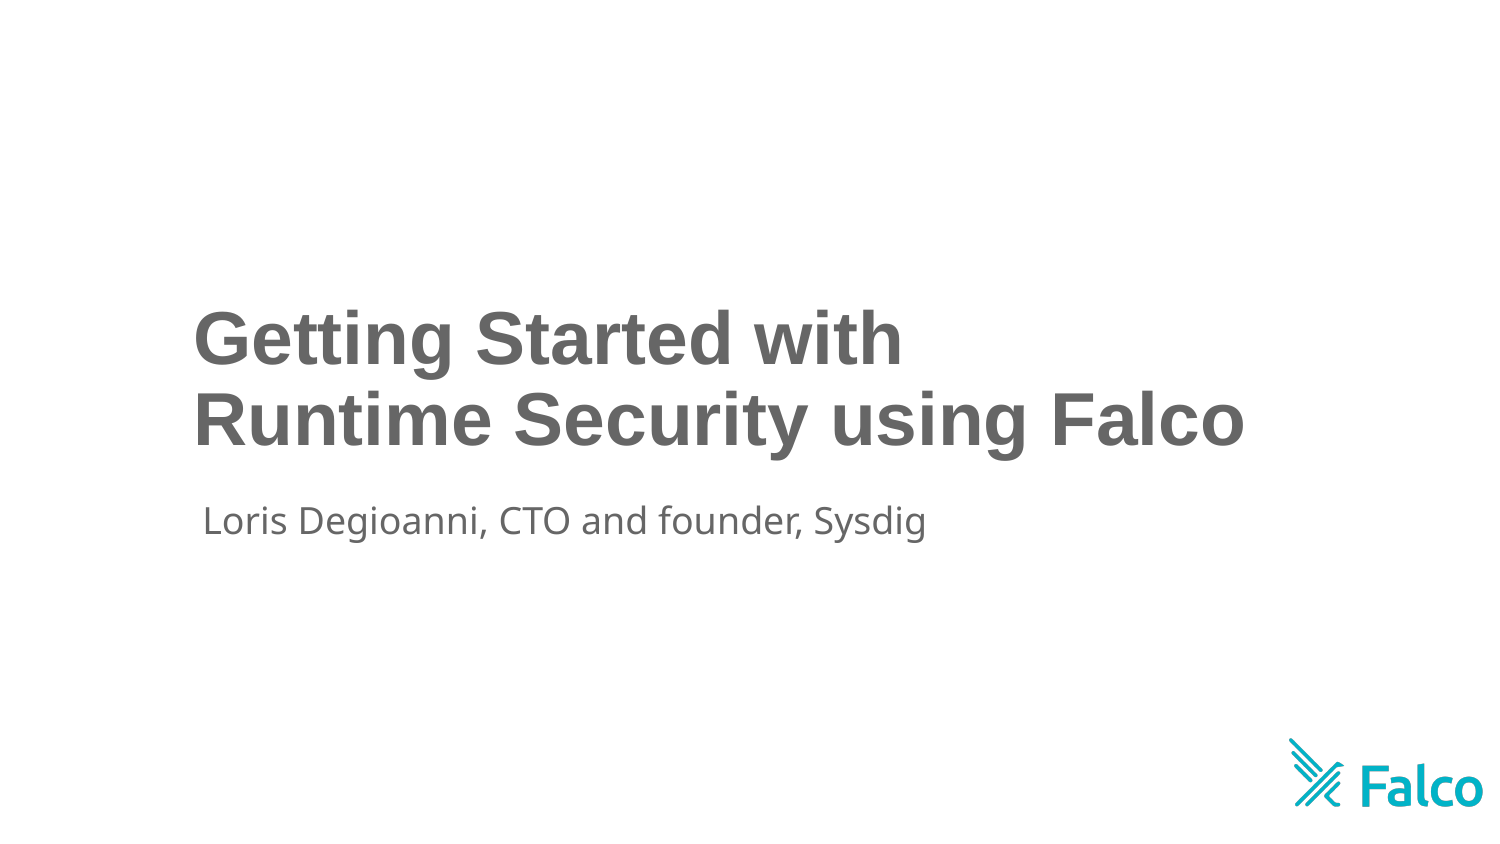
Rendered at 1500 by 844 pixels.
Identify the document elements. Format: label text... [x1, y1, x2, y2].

picture [1283, 732, 1488, 814]
subtitle Loris Degioanni, CTO and founder, Sysdig [187, 482, 1401, 554]
title Getting Started with Runtime Security using Falco [178, 323, 1336, 477]
